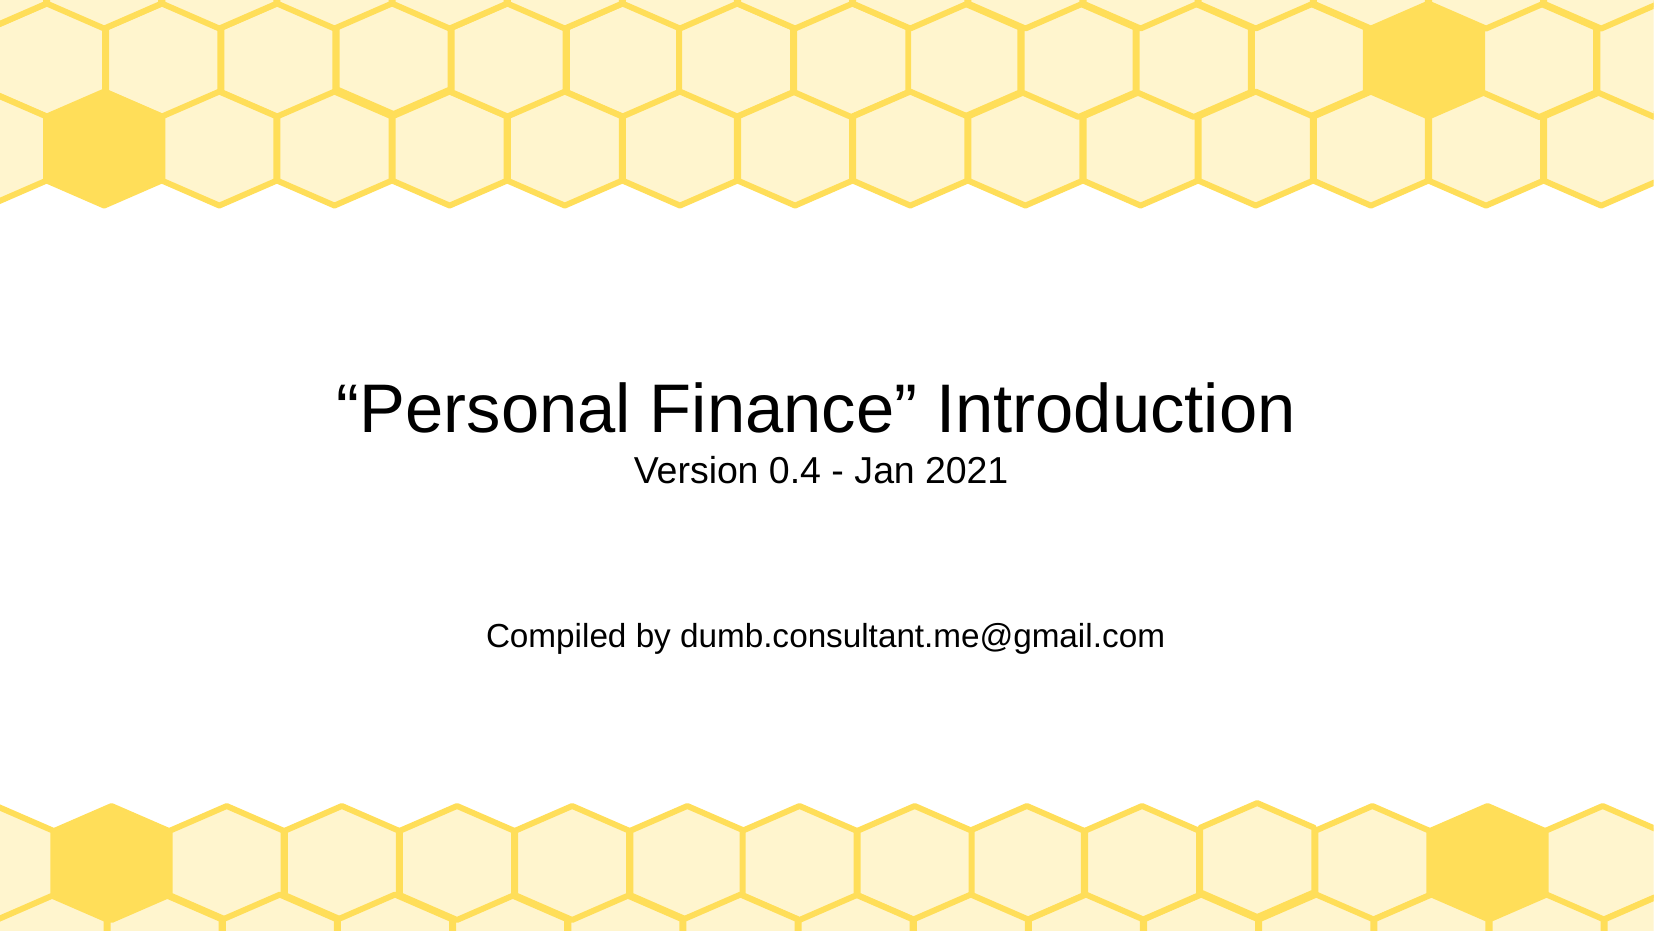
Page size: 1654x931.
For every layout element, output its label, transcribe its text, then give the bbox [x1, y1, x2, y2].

text_box Compiled by dumb.consultant.me@gmail.com [88, 560, 1564, 708]
text_box “Personal Finance” Introduction Version 0.4 - Jan 2021 [88, 324, 1564, 531]
